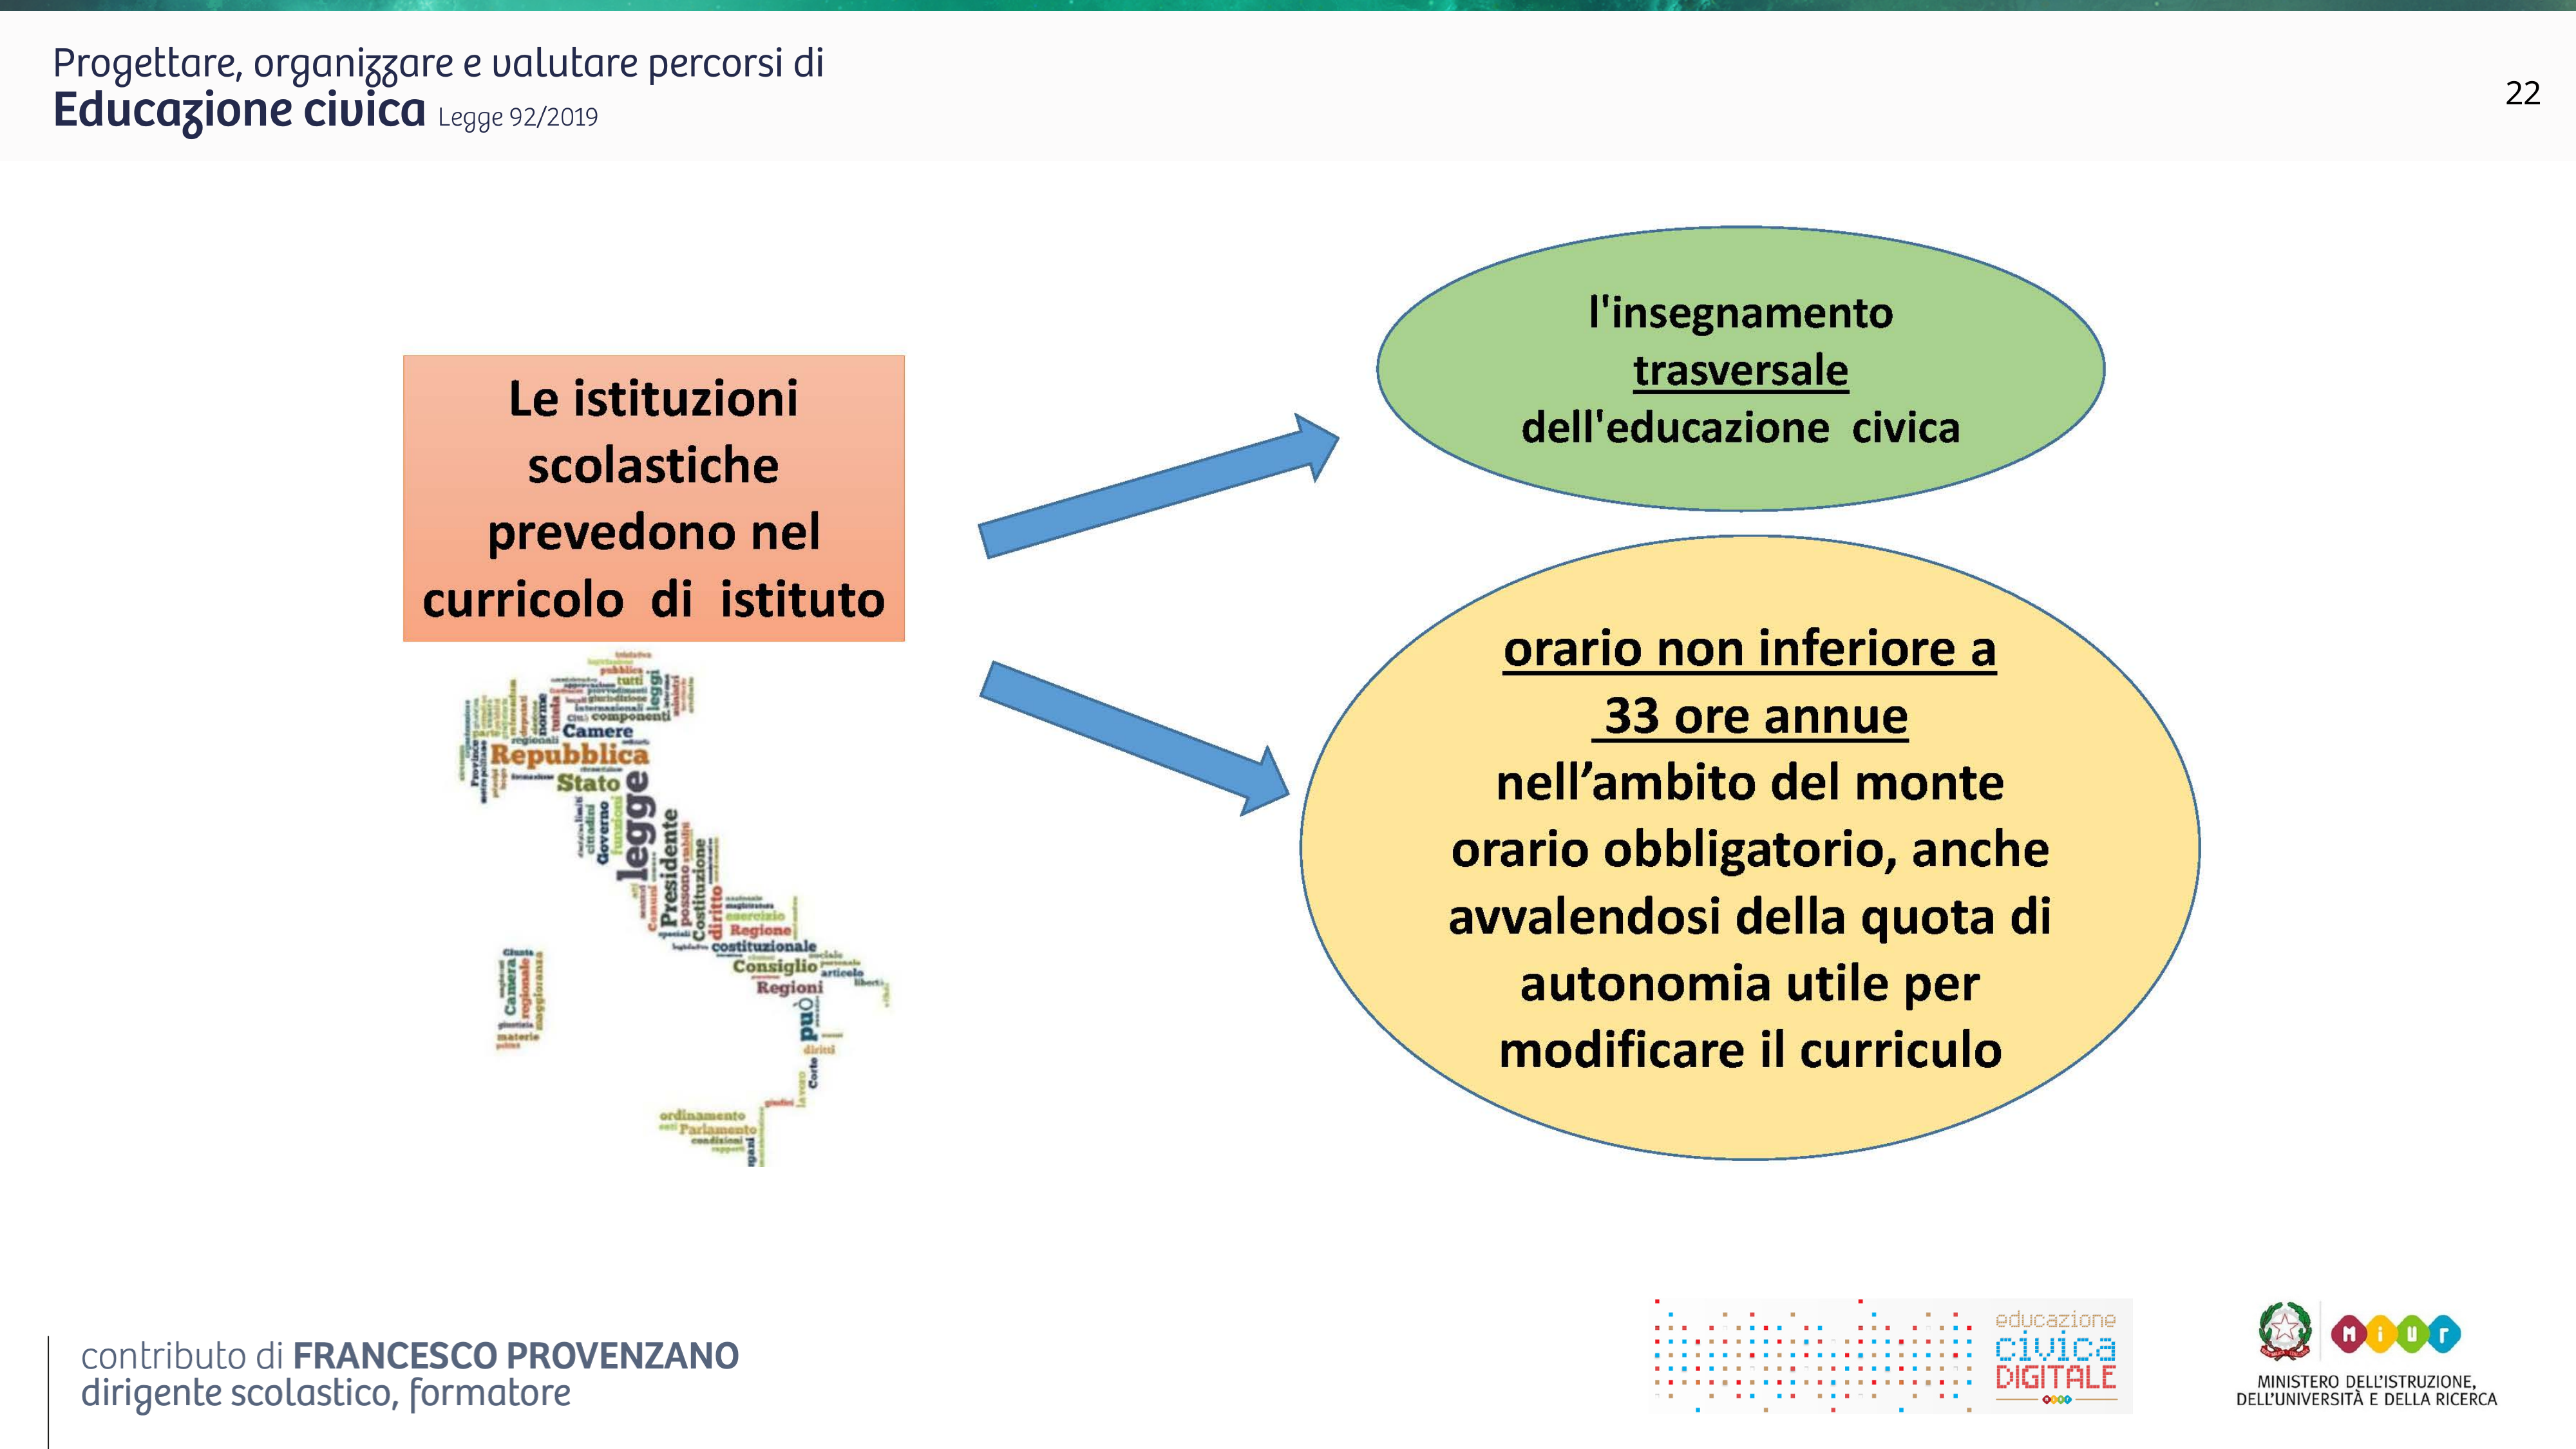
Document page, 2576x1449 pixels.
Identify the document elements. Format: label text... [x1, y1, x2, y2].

picture [2215, 1293, 2521, 1415]
slide_number 22 [2499, 66, 2548, 118]
picture [1626, 1224, 2155, 1449]
picture [48, 1336, 749, 1449]
picture [394, 218, 2208, 1167]
picture [0, 0, 2576, 161]
